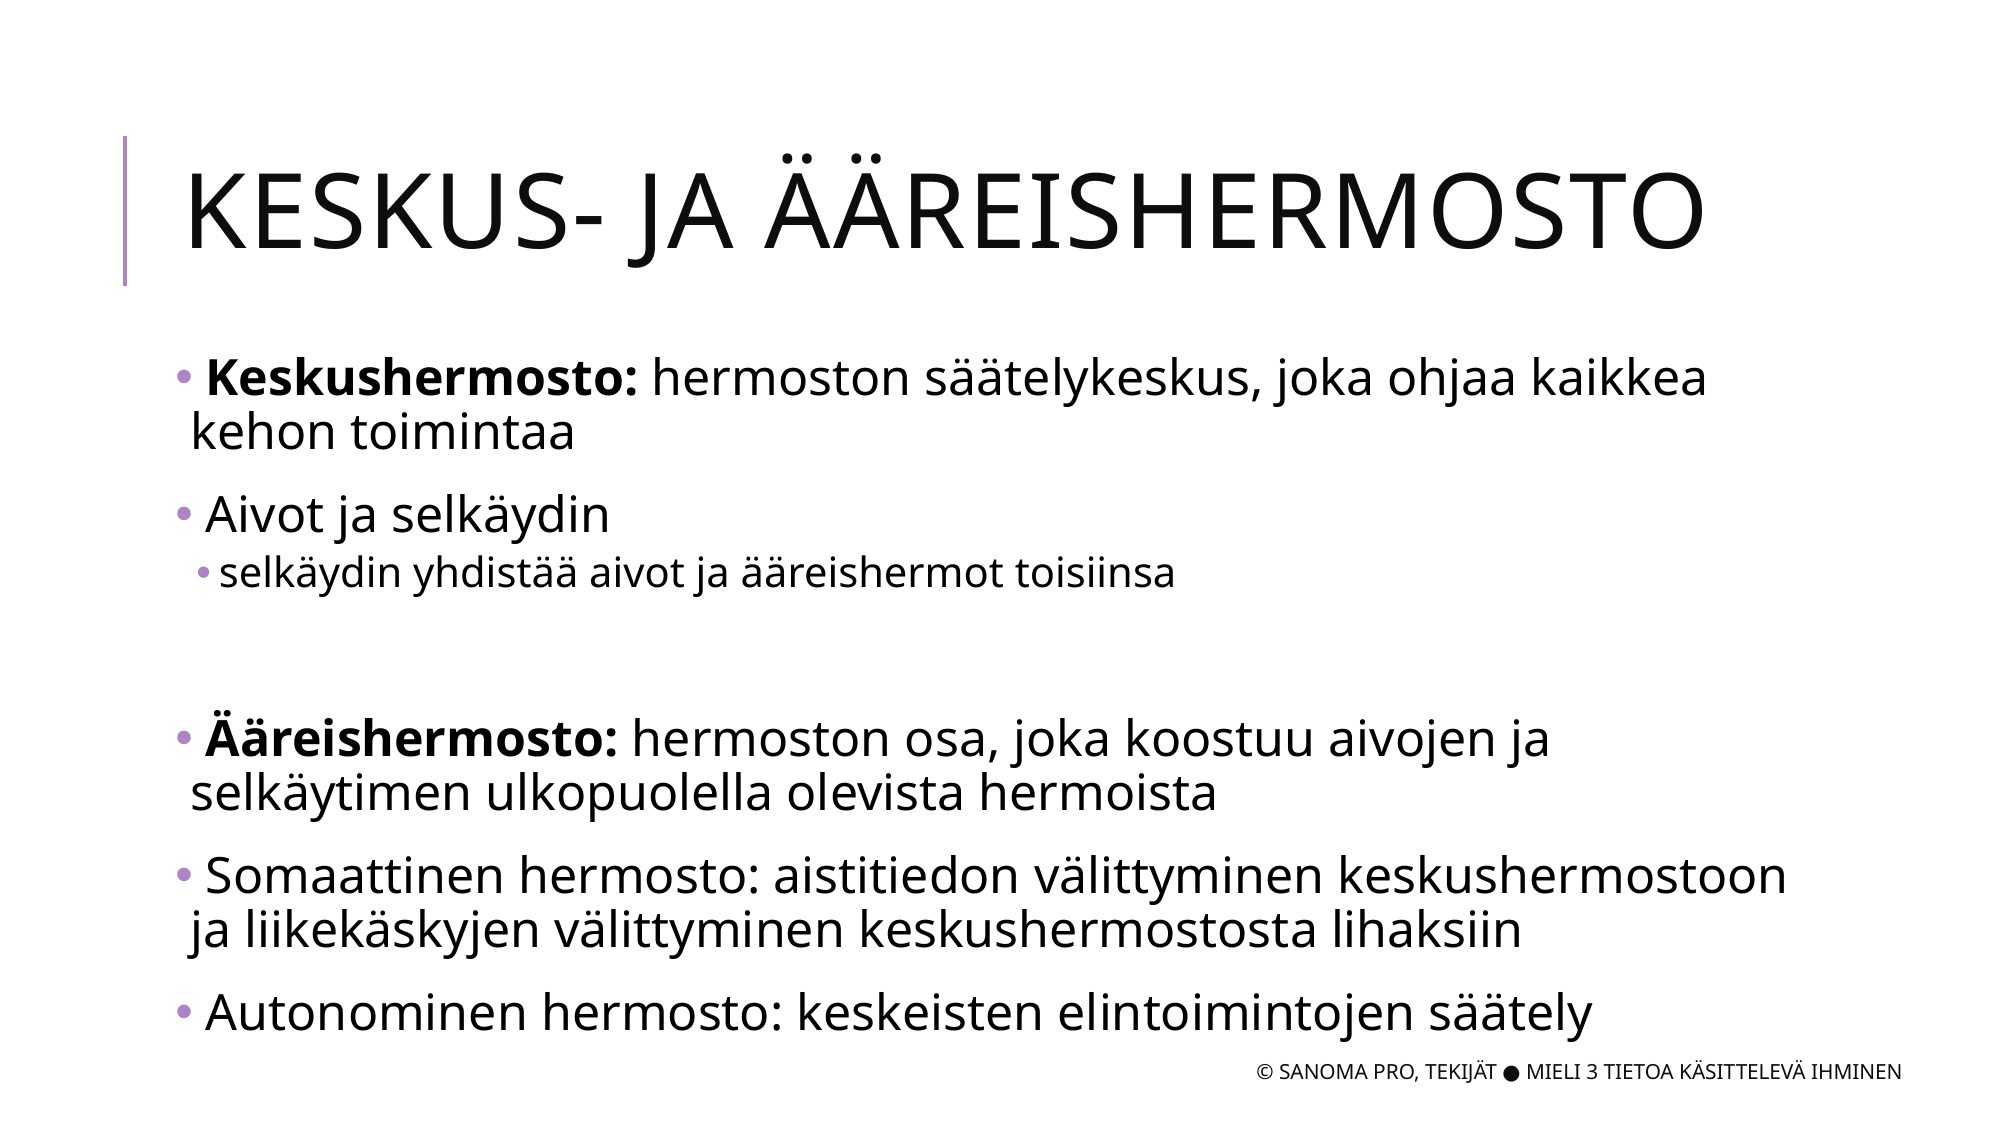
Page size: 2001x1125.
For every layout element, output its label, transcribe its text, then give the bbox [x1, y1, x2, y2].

list Keskushermosto: hermoston säätelykeskus, joka ohjaa kaikkea kehon toimintaa Aivot ja selkäydin selkäydin yhdistää aivot ja ääreishermot toisiinsa Ääreishermosto: hermoston osa, joka koostuu aivojen ja selkäytimen ulkopuolella olevista hermoista Somaattinen hermosto: aistitiedon välittyminen keskushermostoon ja liikekäskyjen välittyminen keskushermostosta lihaksiin Autonominen hermosto: keskeisten elintoimintojen säätely [168, 344, 1841, 1073]
title KESKUS- JA ÄÄREIShermosto [168, 96, 1745, 342]
footer © Sanoma Pro, Tekijät ● Mieli 3 tietoa käsittelevä ihminen [949, 1048, 1918, 1094]
